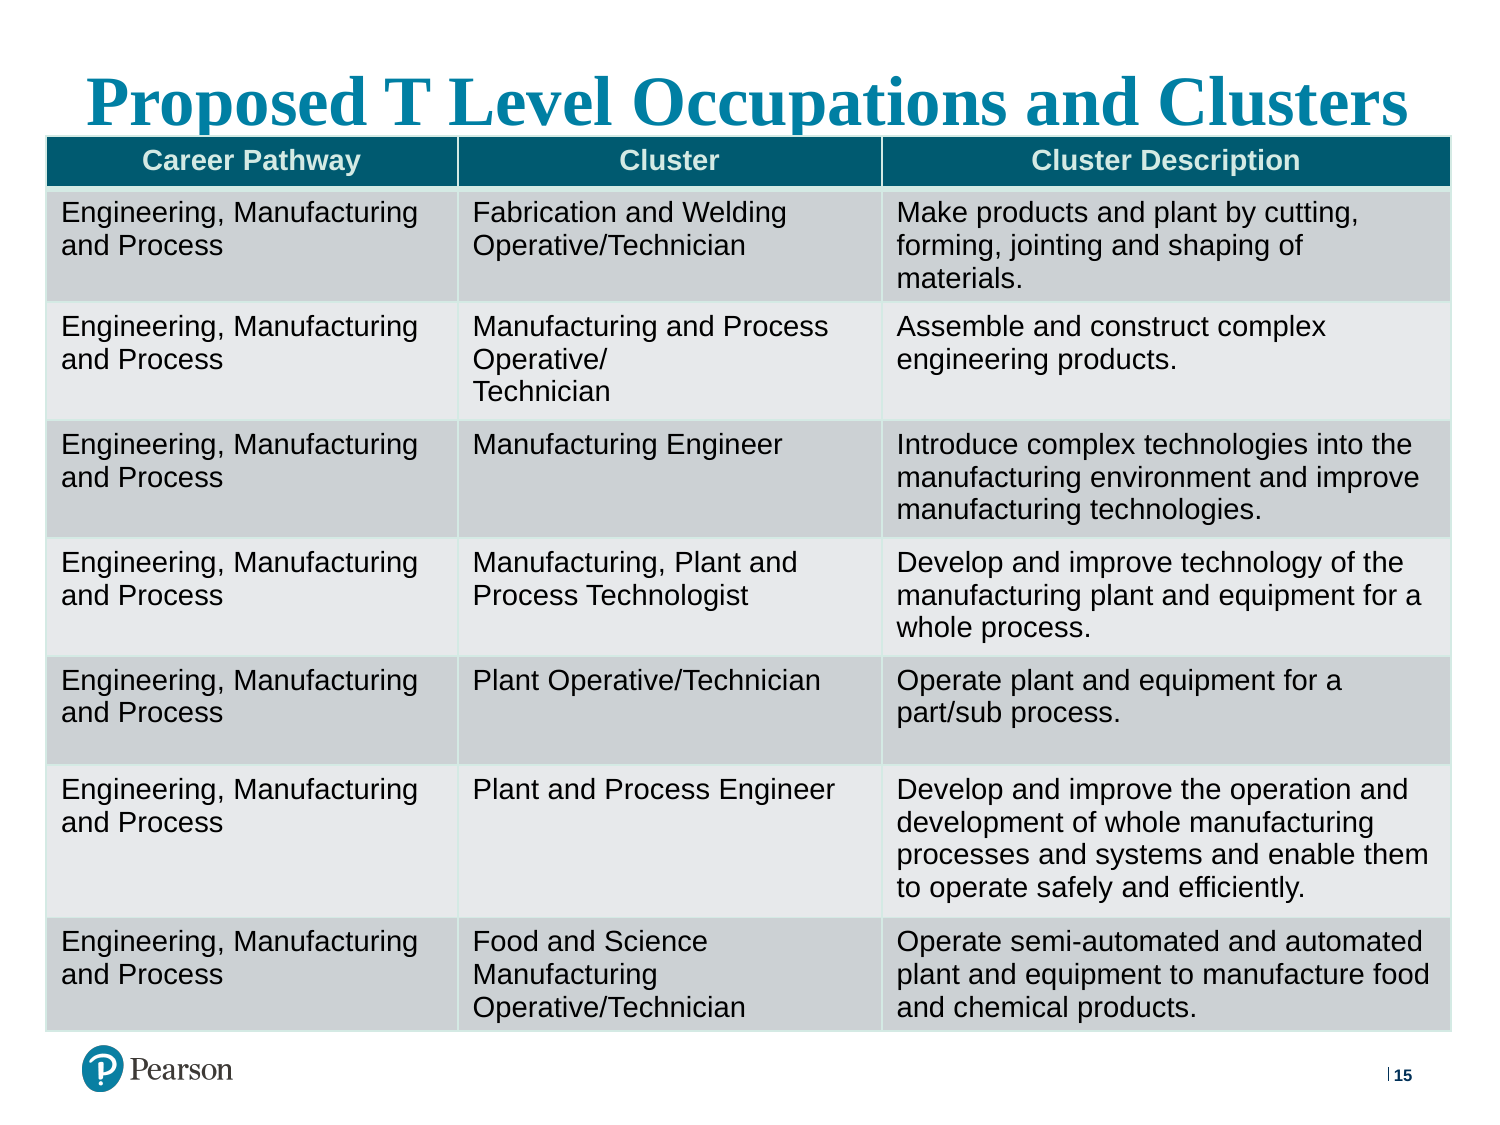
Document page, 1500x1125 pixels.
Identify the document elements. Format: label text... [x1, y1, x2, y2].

table_cell Manufacturing and Process Operative/ Technician [459, 303, 881, 419]
table_cell Engineering, Manufacturing and Process [47, 303, 457, 419]
table_cell Develop and improve technology of the manufacturing plant and equipment for a whole process. [883, 539, 1450, 655]
table_header Cluster [459, 137, 881, 186]
table_cell Plant and Process Engineer [459, 766, 881, 917]
table_cell Engineering, Manufacturing and Process [47, 657, 457, 764]
table_cell Introduce complex technologies into the manufacturing environment and improve manufacturing technologies. [883, 421, 1450, 537]
picture [108, 1045, 233, 1092]
slide_number 15 [1393, 1064, 1465, 1086]
picture [90, 1054, 116, 1079]
table_cell Plant Operative/Technician [459, 657, 881, 764]
table_cell Engineering, Manufacturing and Process [47, 192, 457, 301]
table_cell Operate semi-automated and automated plant and equipment to manufacture food and chemical products. [883, 918, 1450, 1030]
table_cell Food and Science Manufacturing Operative/Technician [459, 918, 881, 1030]
picture [82, 1045, 97, 1061]
title Proposed T Level Occupations and Clusters [45, 25, 1451, 135]
table_cell Manufacturing, Plant and Process Technologist [459, 539, 881, 655]
table_header Cluster Description [883, 137, 1450, 186]
table_cell Make products and plant by cutting, forming, jointing and shaping of materials. [883, 192, 1450, 301]
table_cell Engineering, Manufacturing and Process [47, 766, 457, 917]
table_cell Engineering, Manufacturing and Process [47, 918, 457, 1030]
table_header Career Pathway [47, 137, 457, 186]
table_cell Fabrication and Welding Operative/Technician [459, 192, 881, 301]
table_cell Manufacturing Engineer [459, 421, 881, 537]
picture [82, 1078, 93, 1092]
table_cell Assemble and construct complex engineering products. [883, 303, 1450, 419]
table_cell Engineering, Manufacturing and Process [47, 539, 457, 655]
table_cell Engineering, Manufacturing and Process [47, 421, 457, 537]
table_cell Operate plant and equipment for a part/sub process. [883, 657, 1450, 764]
table_cell Develop and improve the operation and development of whole manufacturing processes and systems and enable them to operate safely and efficiently. [883, 766, 1450, 917]
